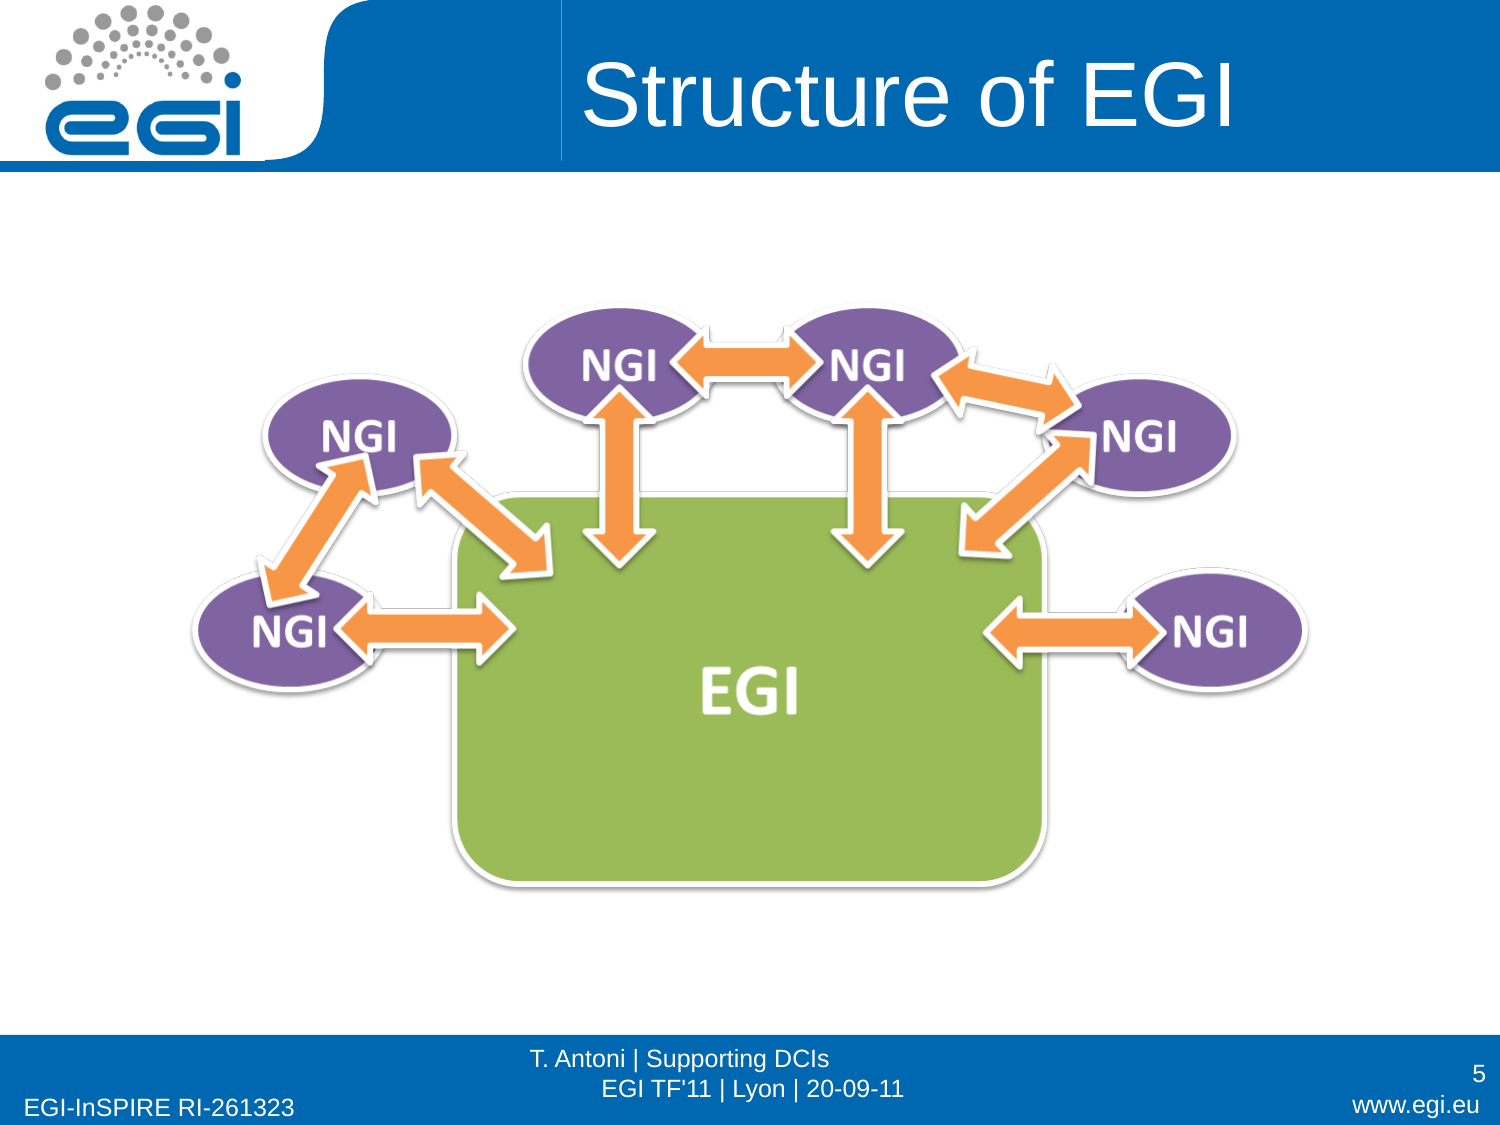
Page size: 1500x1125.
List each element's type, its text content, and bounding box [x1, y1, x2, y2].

picture [0, 0, 265, 161]
title Structure of EGI [348, 19, 1471, 161]
picture [184, 298, 1315, 898]
slide_number 5 [1151, 1042, 1500, 1103]
footer T. Antoni | Supporting DCIs EGI TF'11 | Lyon | 20-09-11 [512, 1042, 988, 1103]
